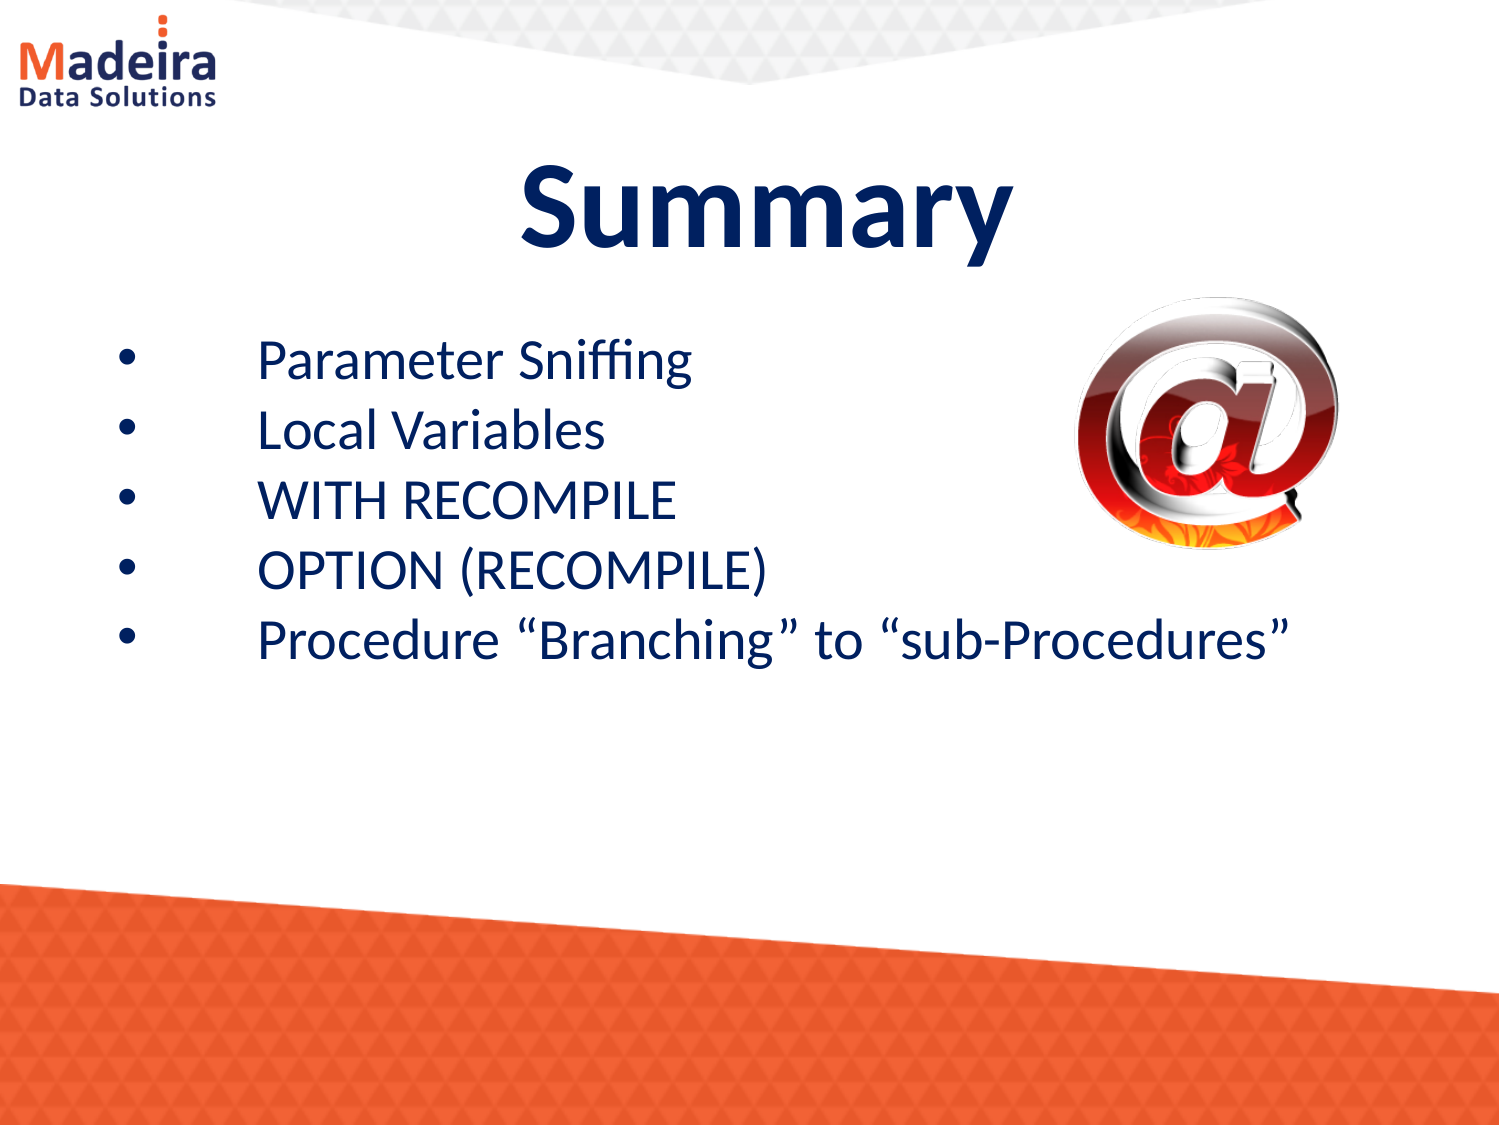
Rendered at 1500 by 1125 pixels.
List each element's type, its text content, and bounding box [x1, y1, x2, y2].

picture [1065, 281, 1348, 565]
picture [5, 0, 1275, 121]
text_box Parameter Sniffing Local Variables WITH RECOMPILE OPTION (RECOMPILE) Procedure “Branching” to “sub-Procedures” [102, 313, 1432, 679]
text_box Summary [102, 115, 1432, 281]
picture [0, 884, 1499, 1125]
